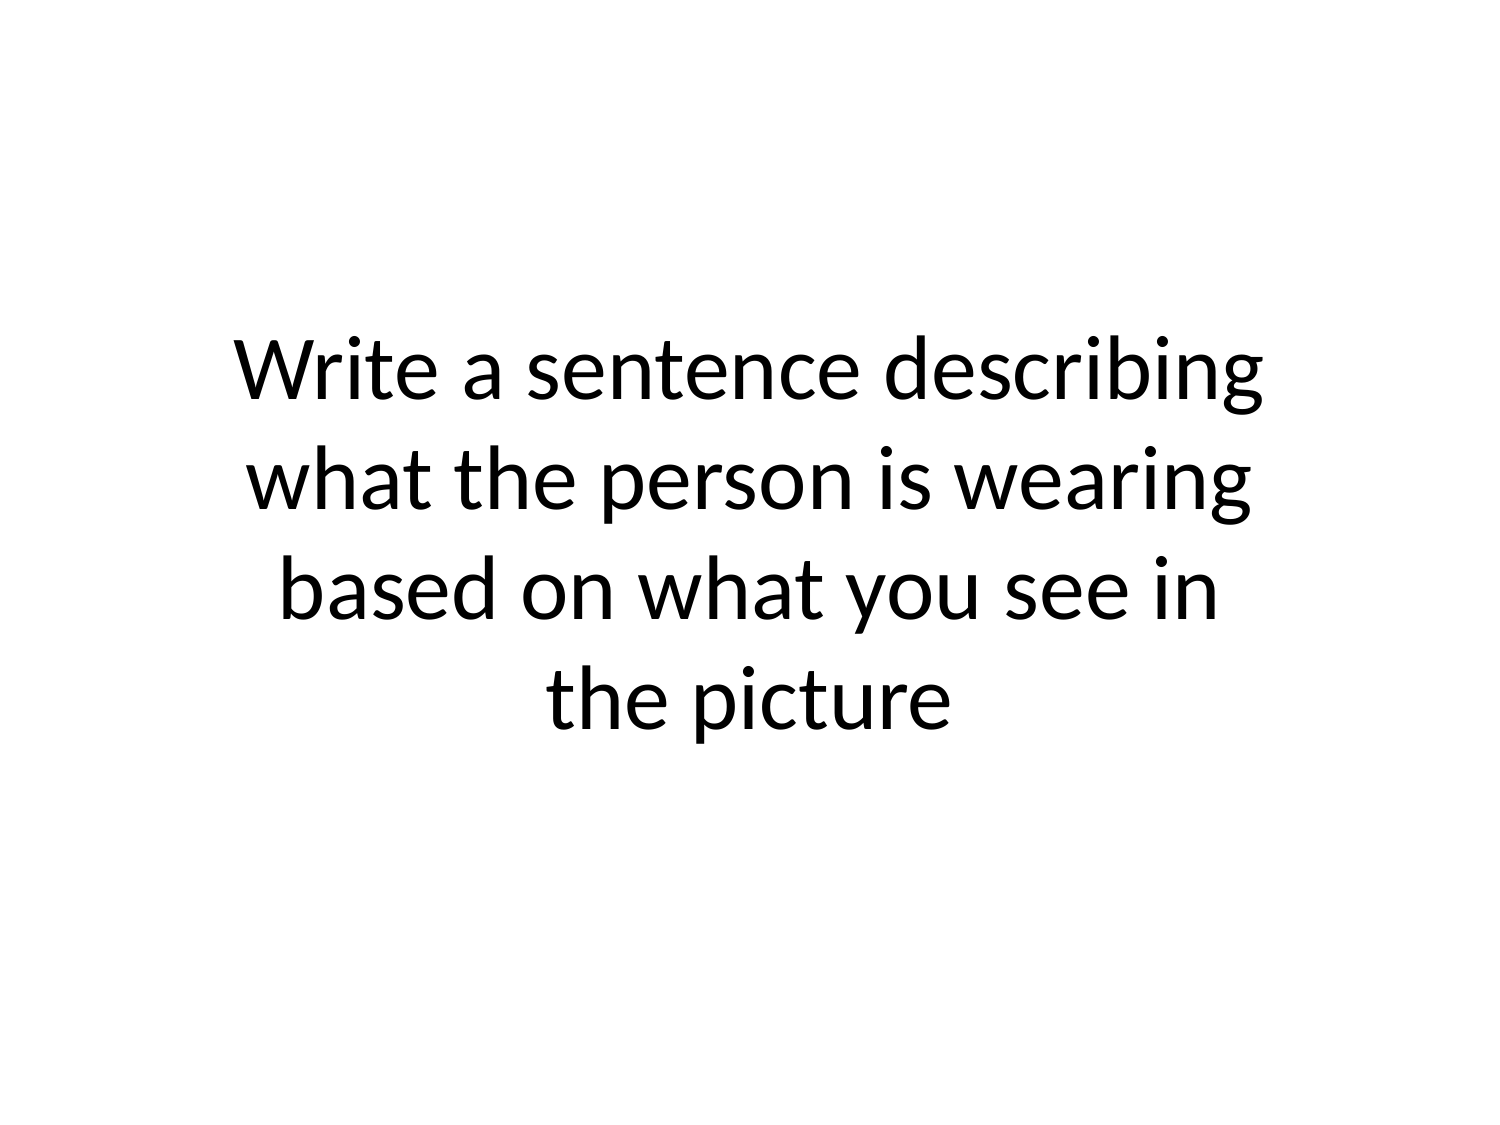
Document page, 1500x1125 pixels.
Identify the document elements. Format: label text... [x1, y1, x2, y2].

title Write a sentence describing what the person is wearing based on what you see in the picture [212, 87, 1288, 968]
